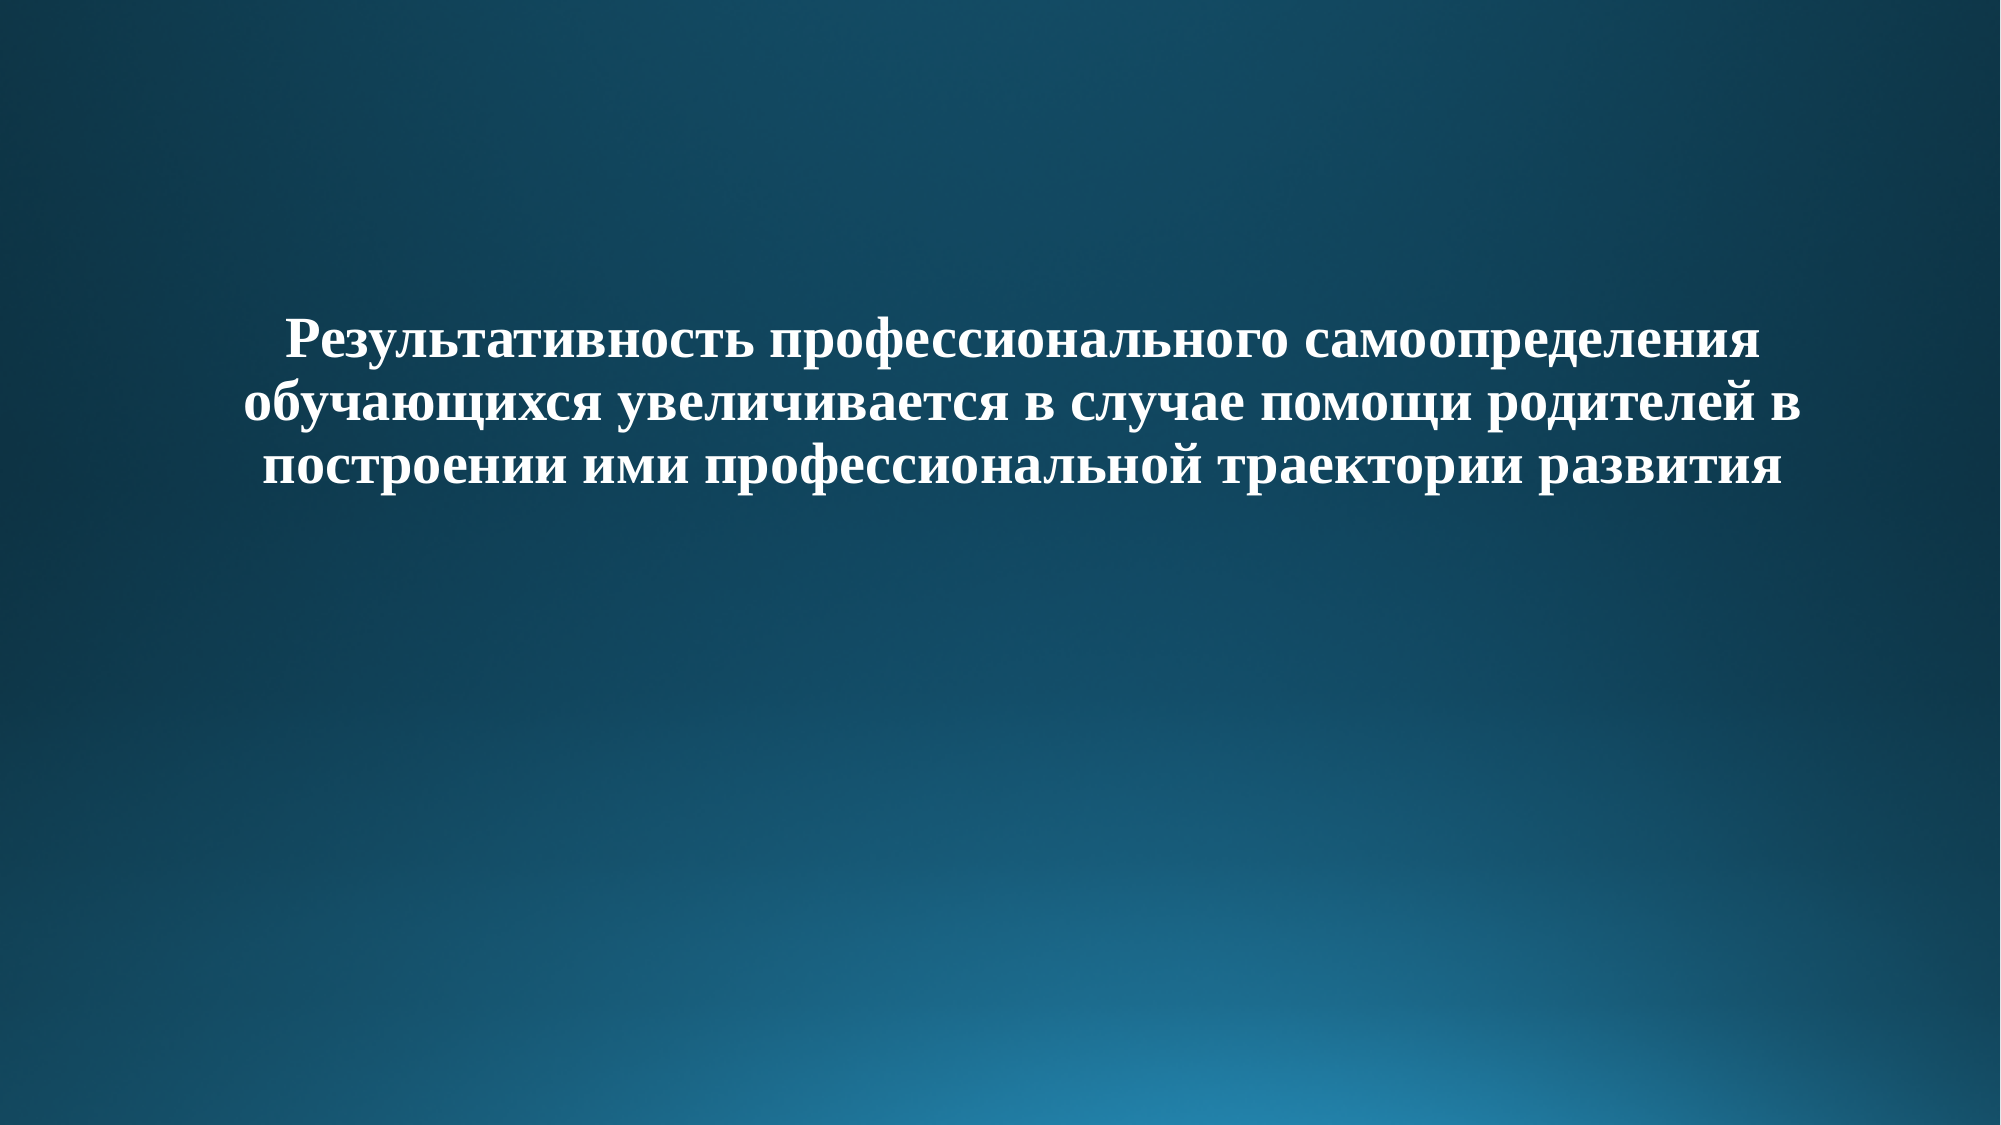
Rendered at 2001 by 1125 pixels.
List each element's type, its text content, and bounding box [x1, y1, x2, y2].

list Результативность профессионального самоопределения обучающихся увеличивается в случае помощи родителей в построении ими профессиональной траектории развития [183, 299, 1863, 1014]
picture [0, 0, 2001, 1125]
